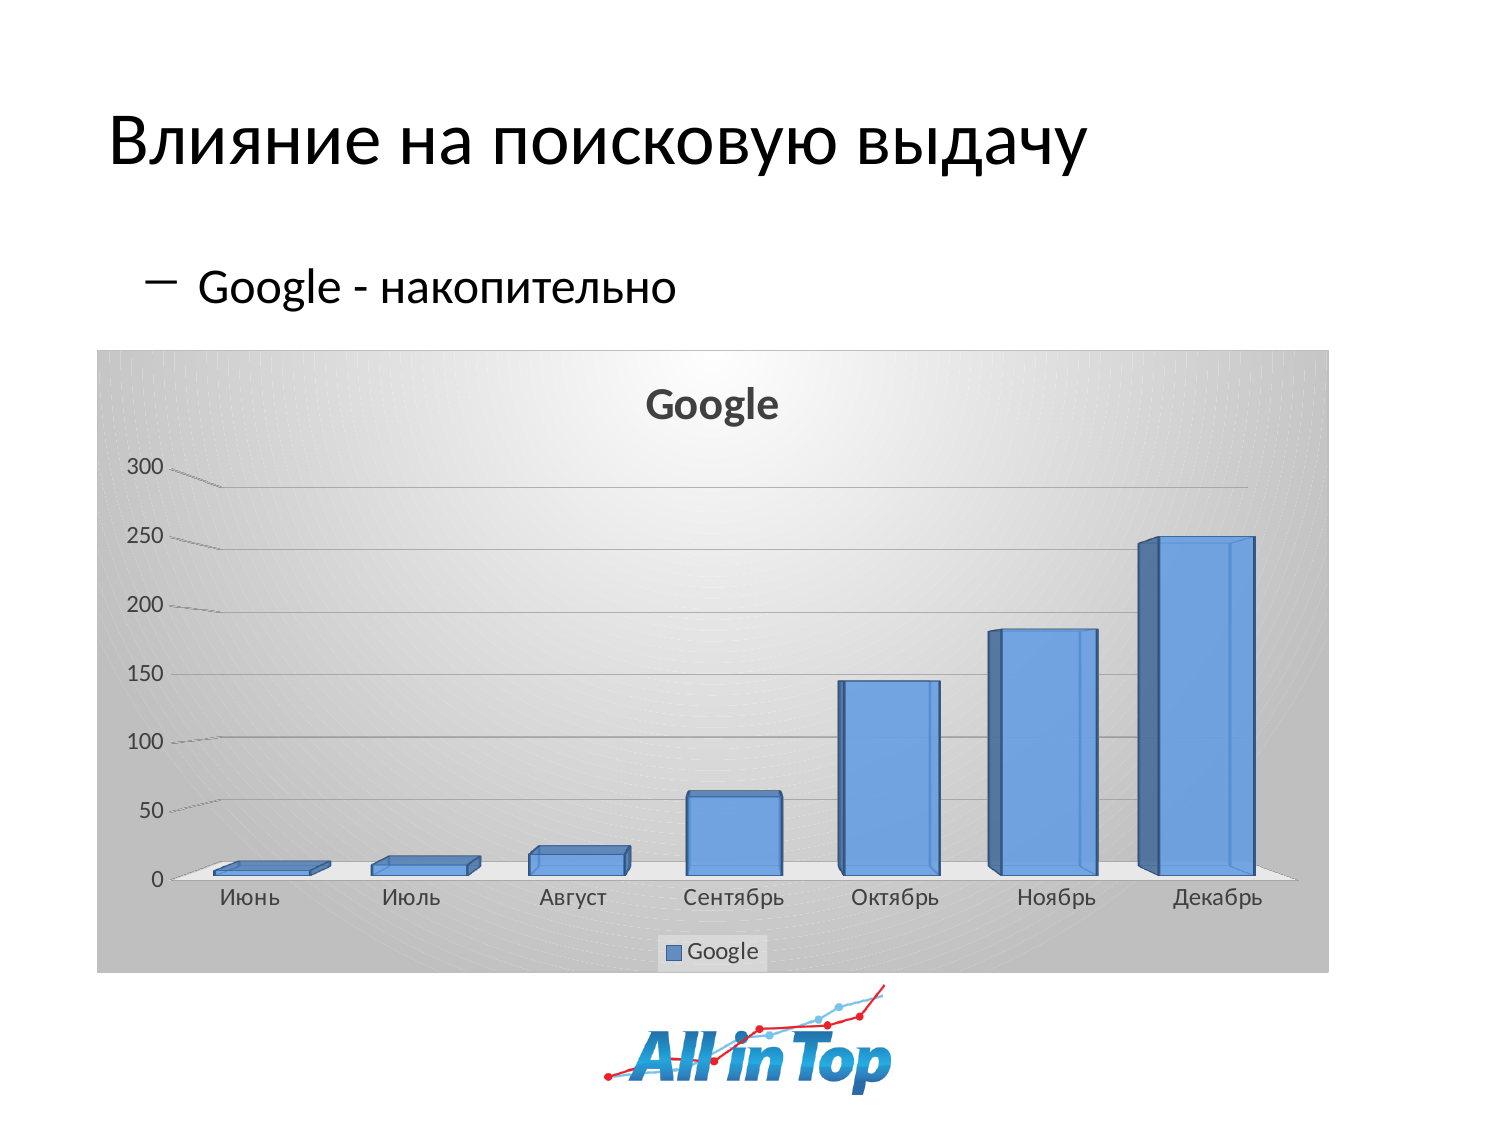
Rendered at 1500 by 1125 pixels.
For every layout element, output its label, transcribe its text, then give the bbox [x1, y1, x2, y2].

title Влияние на поисковую выдачу [93, 70, 1369, 200]
subtitle Google - накопительно [93, 245, 1407, 973]
chart [96, 349, 1329, 973]
picture [604, 984, 891, 1096]
